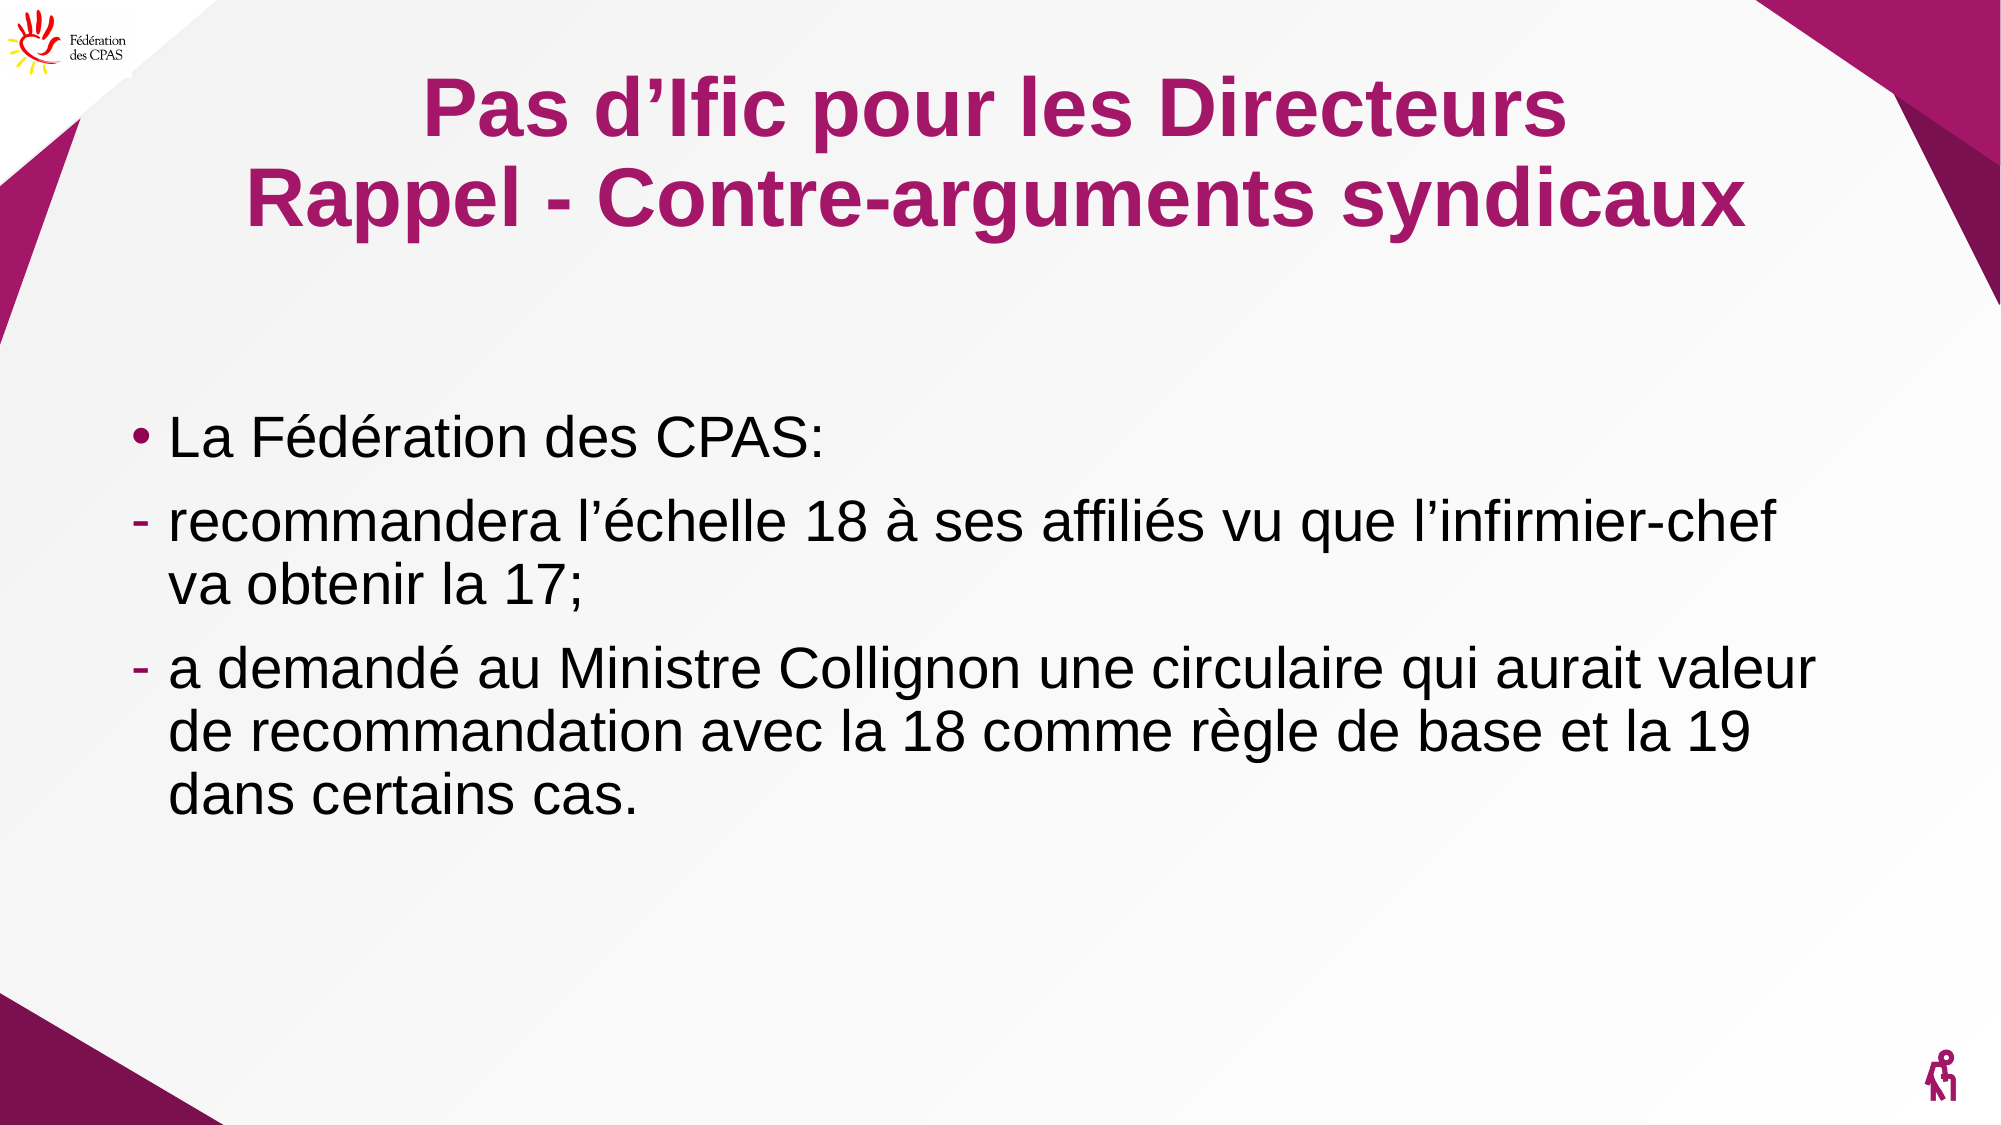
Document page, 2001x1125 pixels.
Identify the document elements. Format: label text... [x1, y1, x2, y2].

picture [6, 8, 132, 78]
title Pas d’Ific pour les Directeurs Rappel - Contre-arguments syndicaux [151, 45, 1842, 263]
list La Fédération des CPAS: recommandera l’échelle 18 à ses affiliés vu que l’infirmier-chef va obtenir la 17; a demandé au Ministre Collignon une circulaire qui aurait valeur de recommandation avec la 18 comme règle de base et la 19 dans certains cas. [116, 399, 1842, 1114]
picture [1878, 1013, 2001, 1125]
